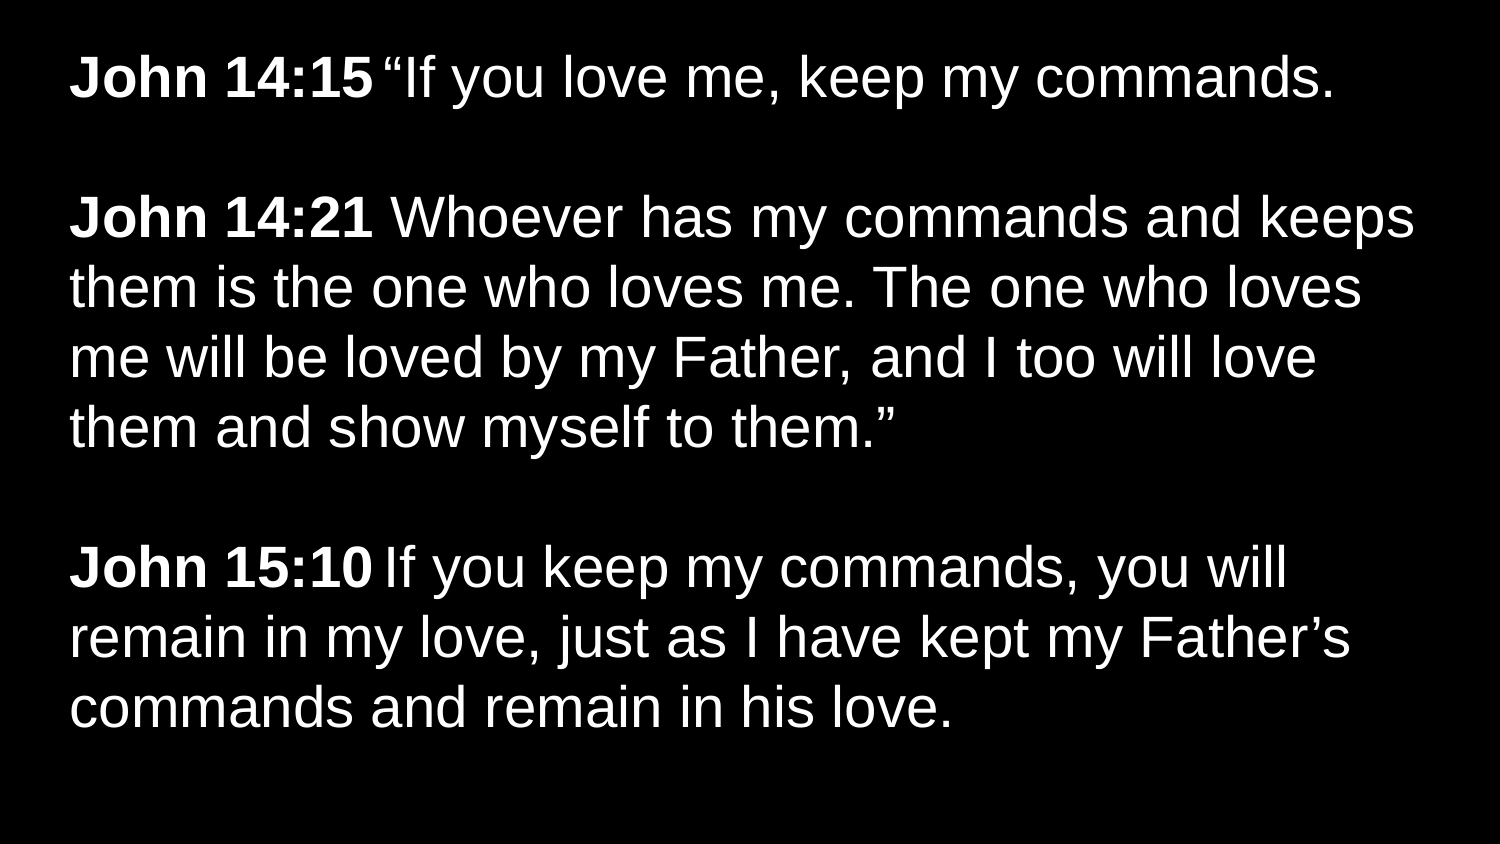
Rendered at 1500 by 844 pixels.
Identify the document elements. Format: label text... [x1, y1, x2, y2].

text_box John 14:15 “If you love me, keep my commands. John 14:21 Whoever has my commands and keeps them is the one who loves me. The one who loves me will be loved by my Father, and I too will love them and show myself to them.” John 15:10 If you keep my commands, you will remain in my love, just as I have kept my Father’s commands and remain in his love. [54, 31, 1464, 747]
